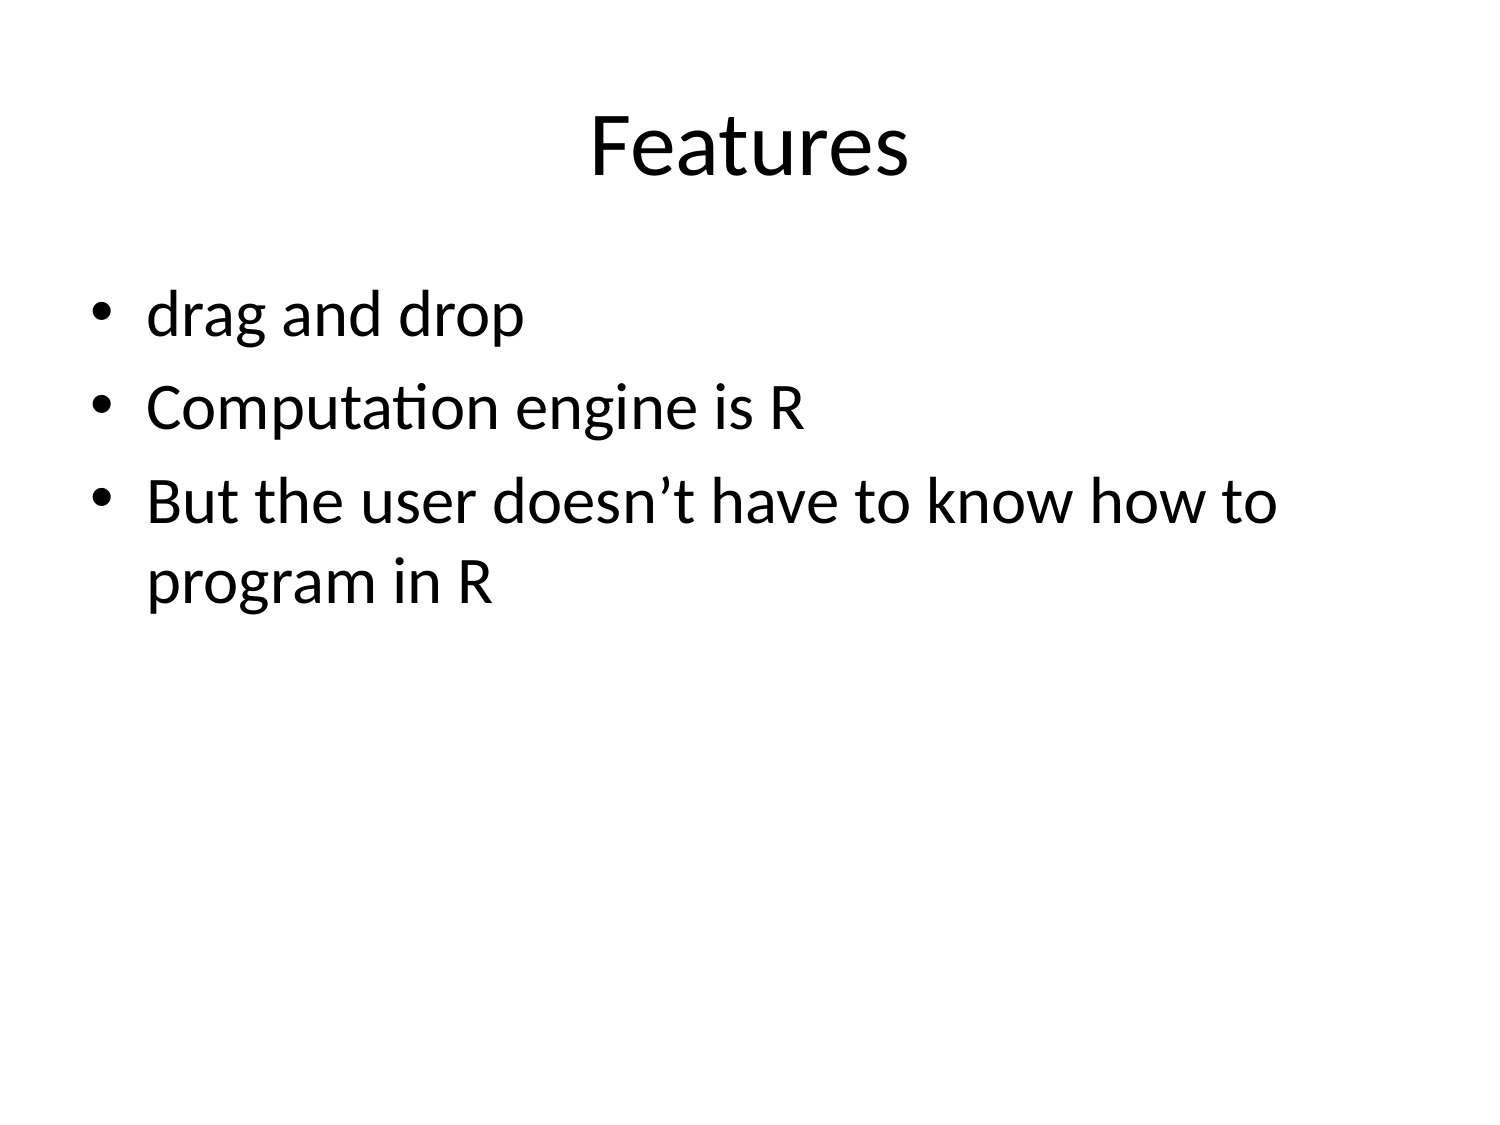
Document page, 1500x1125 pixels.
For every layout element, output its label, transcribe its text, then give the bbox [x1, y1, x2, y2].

title Features [75, 45, 1425, 233]
list drag and drop Computation engine is R But the user doesn’t have to know how to program in R [75, 262, 1425, 1005]
